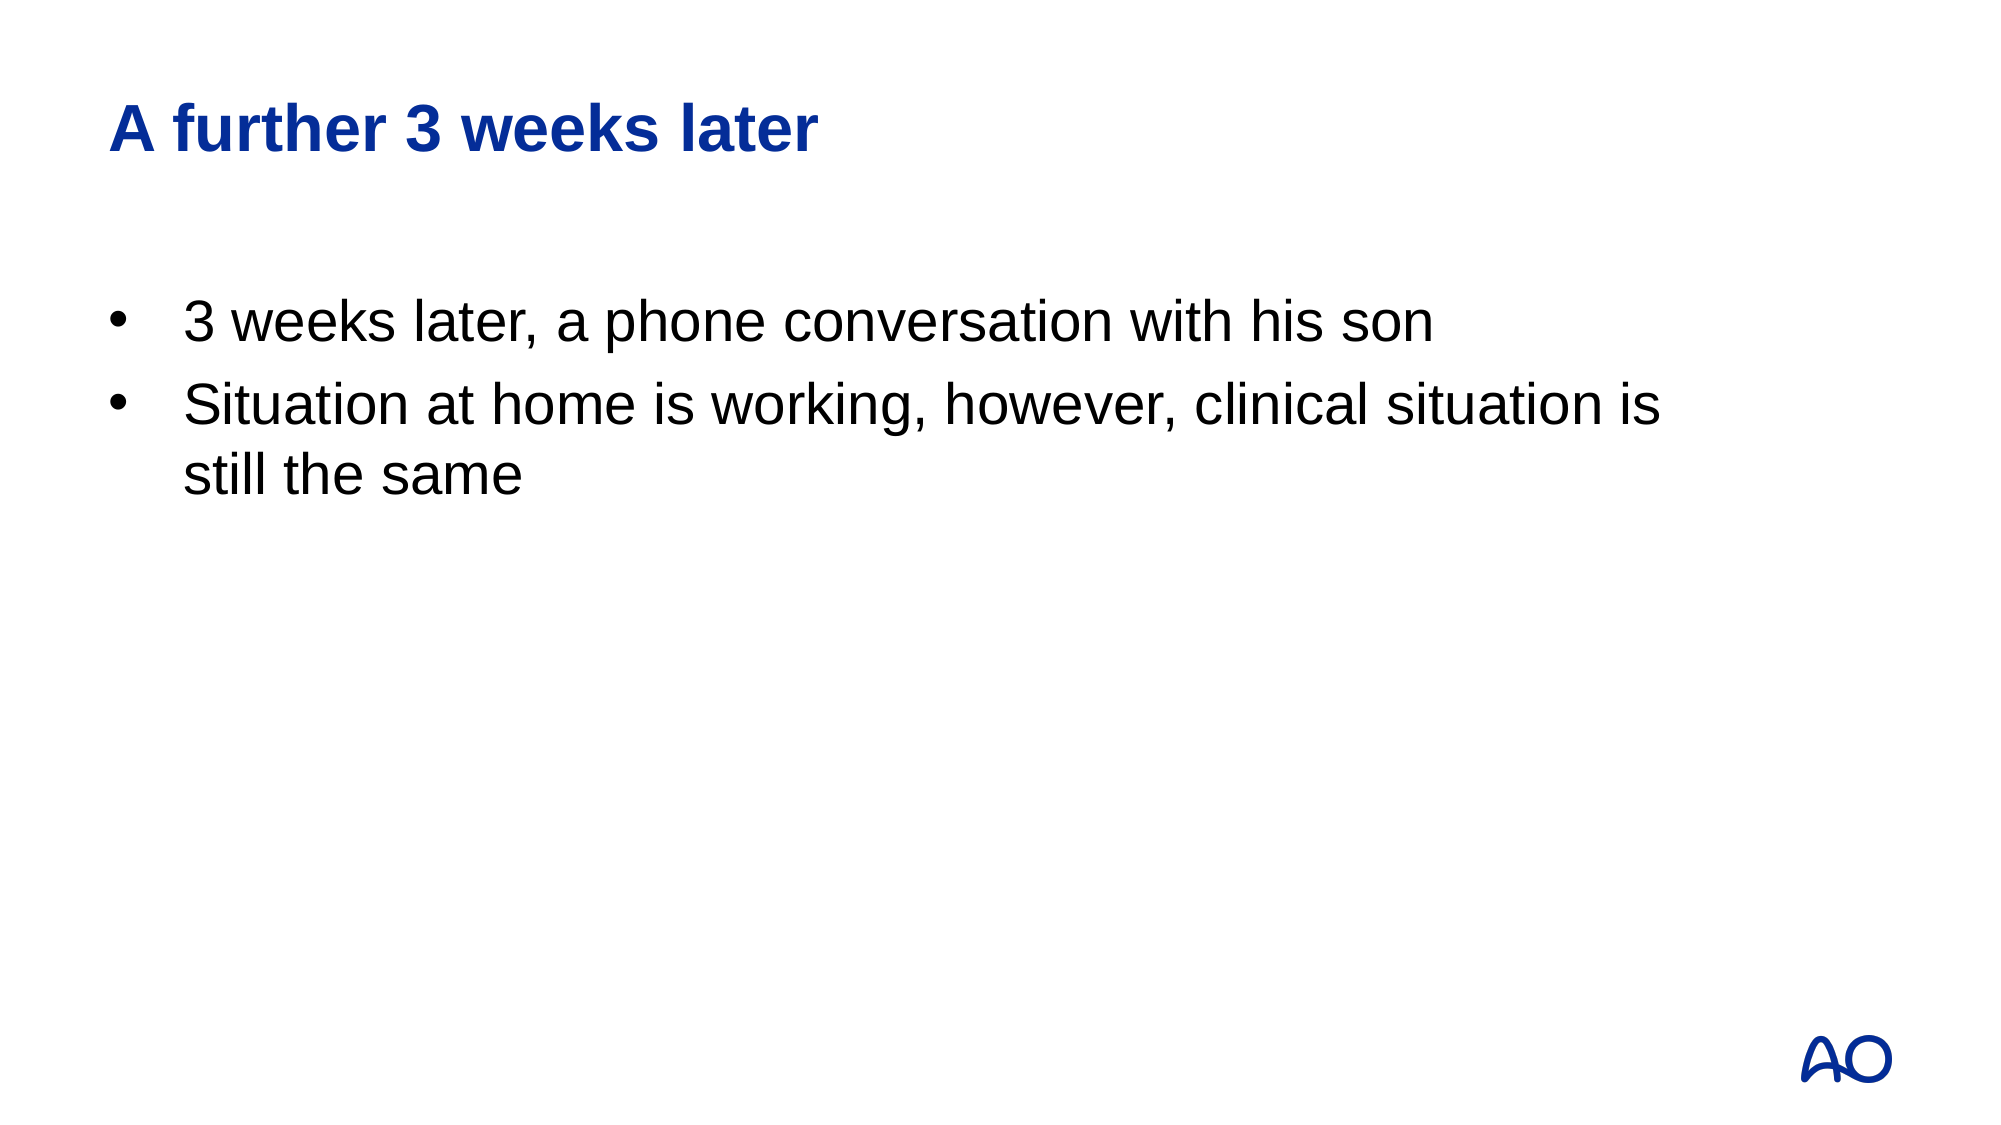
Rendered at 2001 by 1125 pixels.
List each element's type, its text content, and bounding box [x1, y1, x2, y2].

picture [1801, 1035, 1892, 1083]
title A further 3 weeks later [108, 84, 1892, 244]
list 3 weeks later, a phone conversation with his son Situation at home is working, however, clinical situation is still the same [108, 283, 1742, 961]
